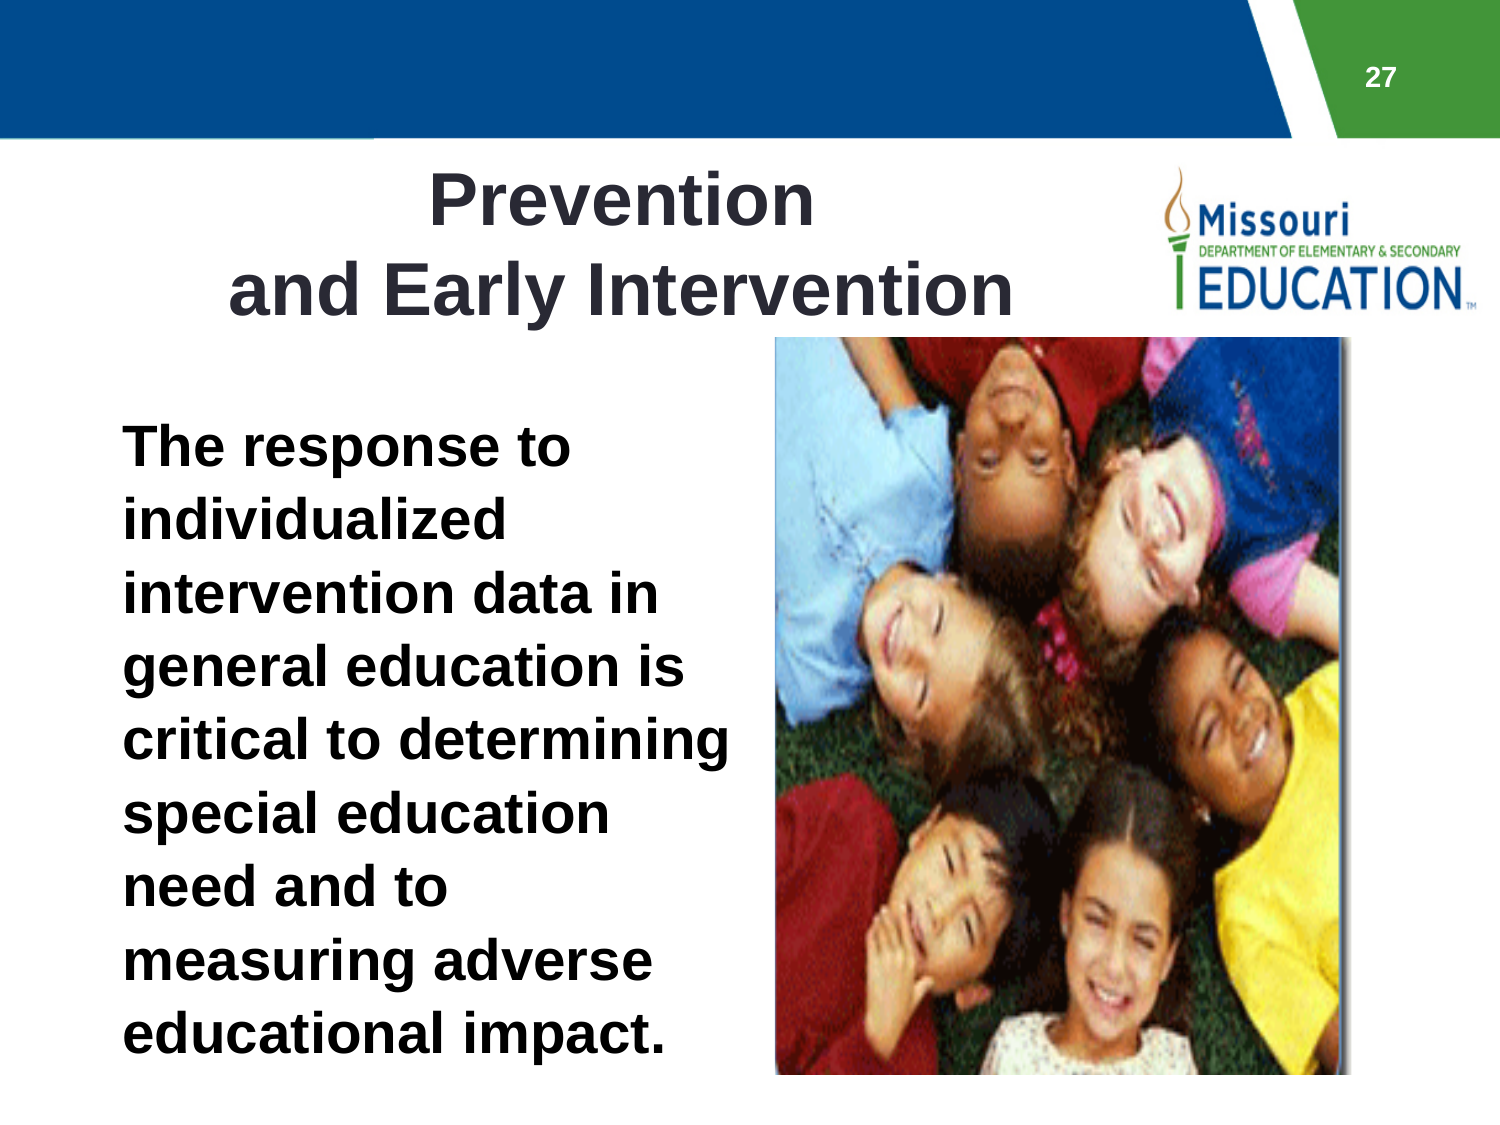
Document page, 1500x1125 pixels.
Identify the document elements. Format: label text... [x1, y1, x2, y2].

text_box The response to individualized intervention data in general education is critical to determining special education need and to measuring adverse educational impact. [72, 396, 771, 1073]
slide_number 27 [1350, 45, 1475, 106]
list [774, 337, 1352, 1076]
text_box Prevention and Early Intervention [178, 143, 1067, 339]
picture [0, 0, 1500, 1125]
